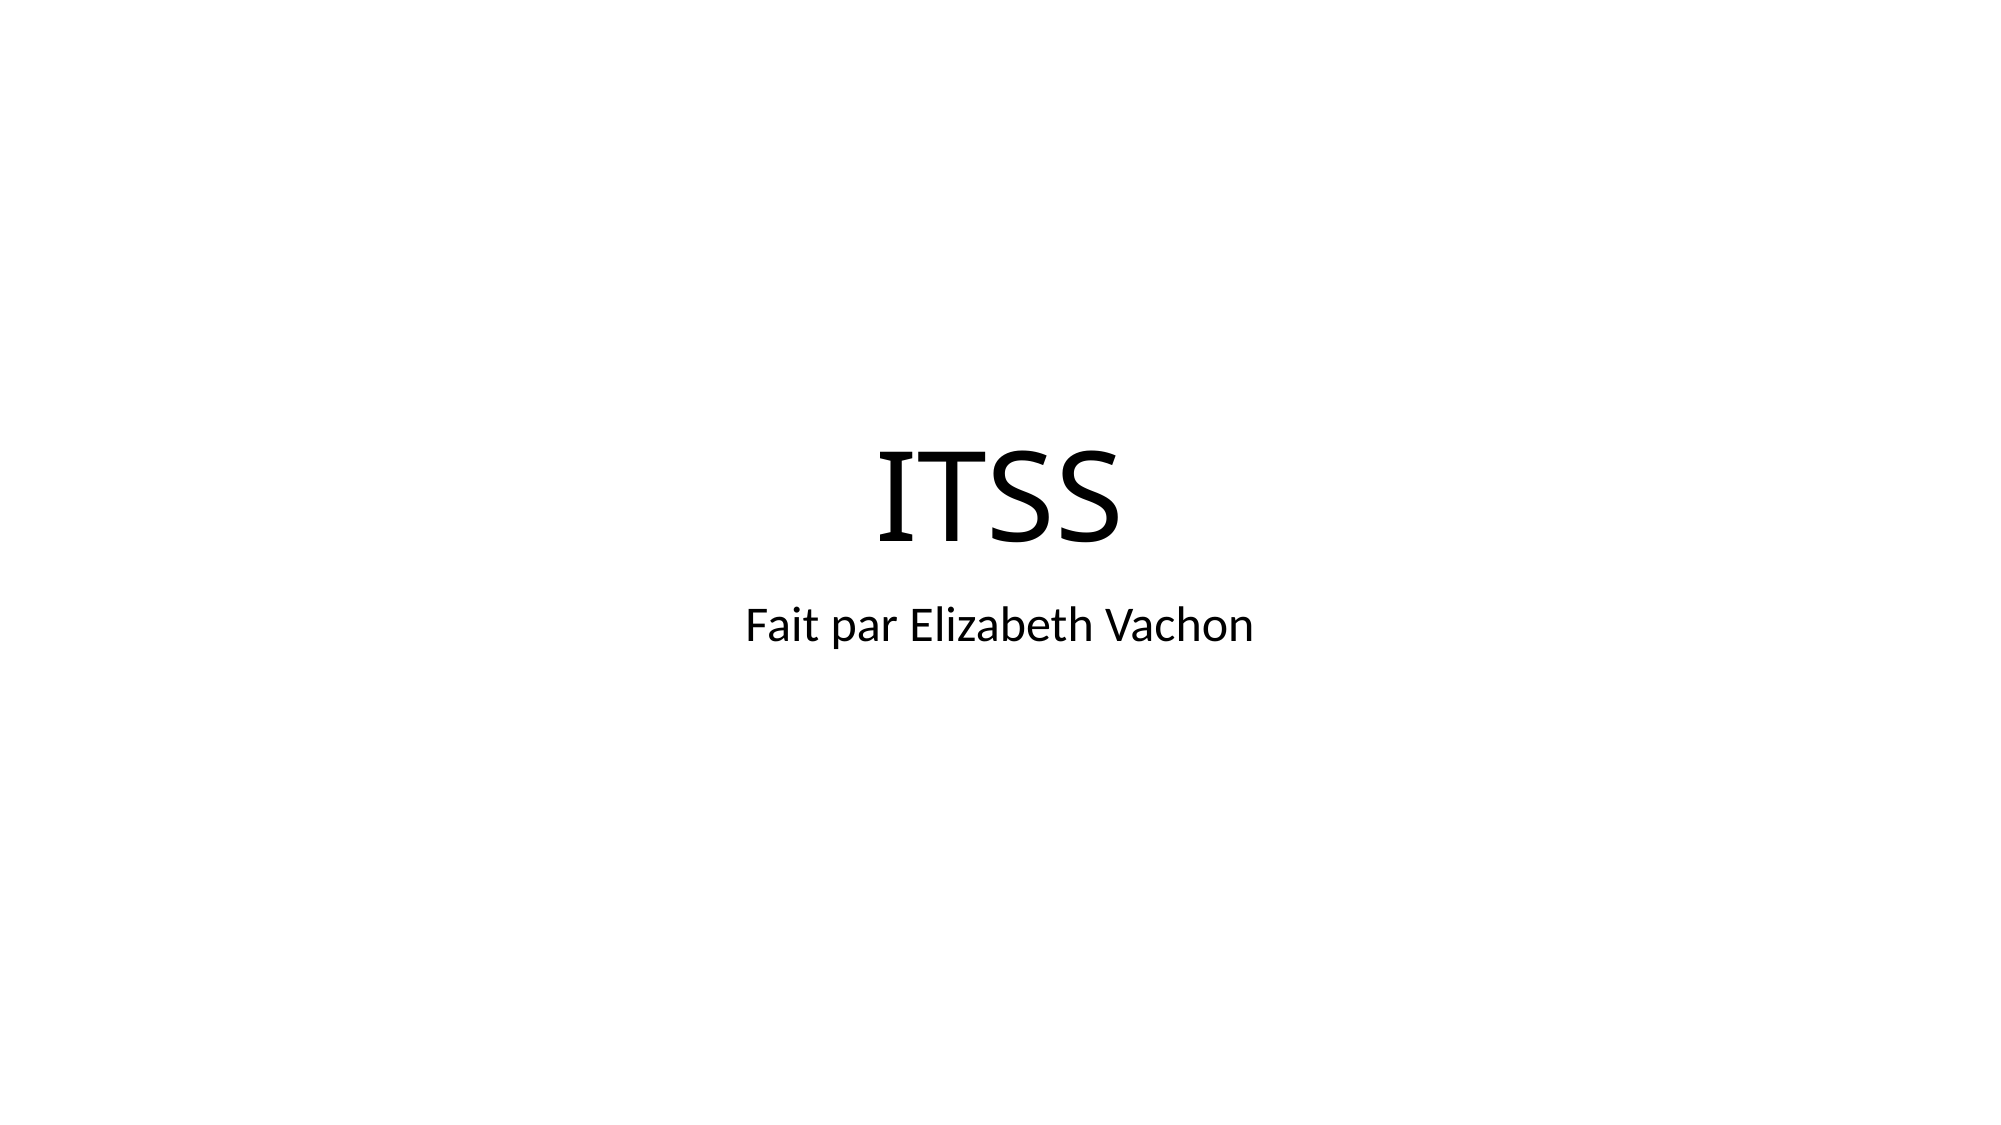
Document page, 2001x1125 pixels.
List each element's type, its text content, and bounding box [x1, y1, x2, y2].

subtitle Fait par Elizabeth Vachon [249, 590, 1750, 863]
title ITSS [249, 184, 1750, 576]
